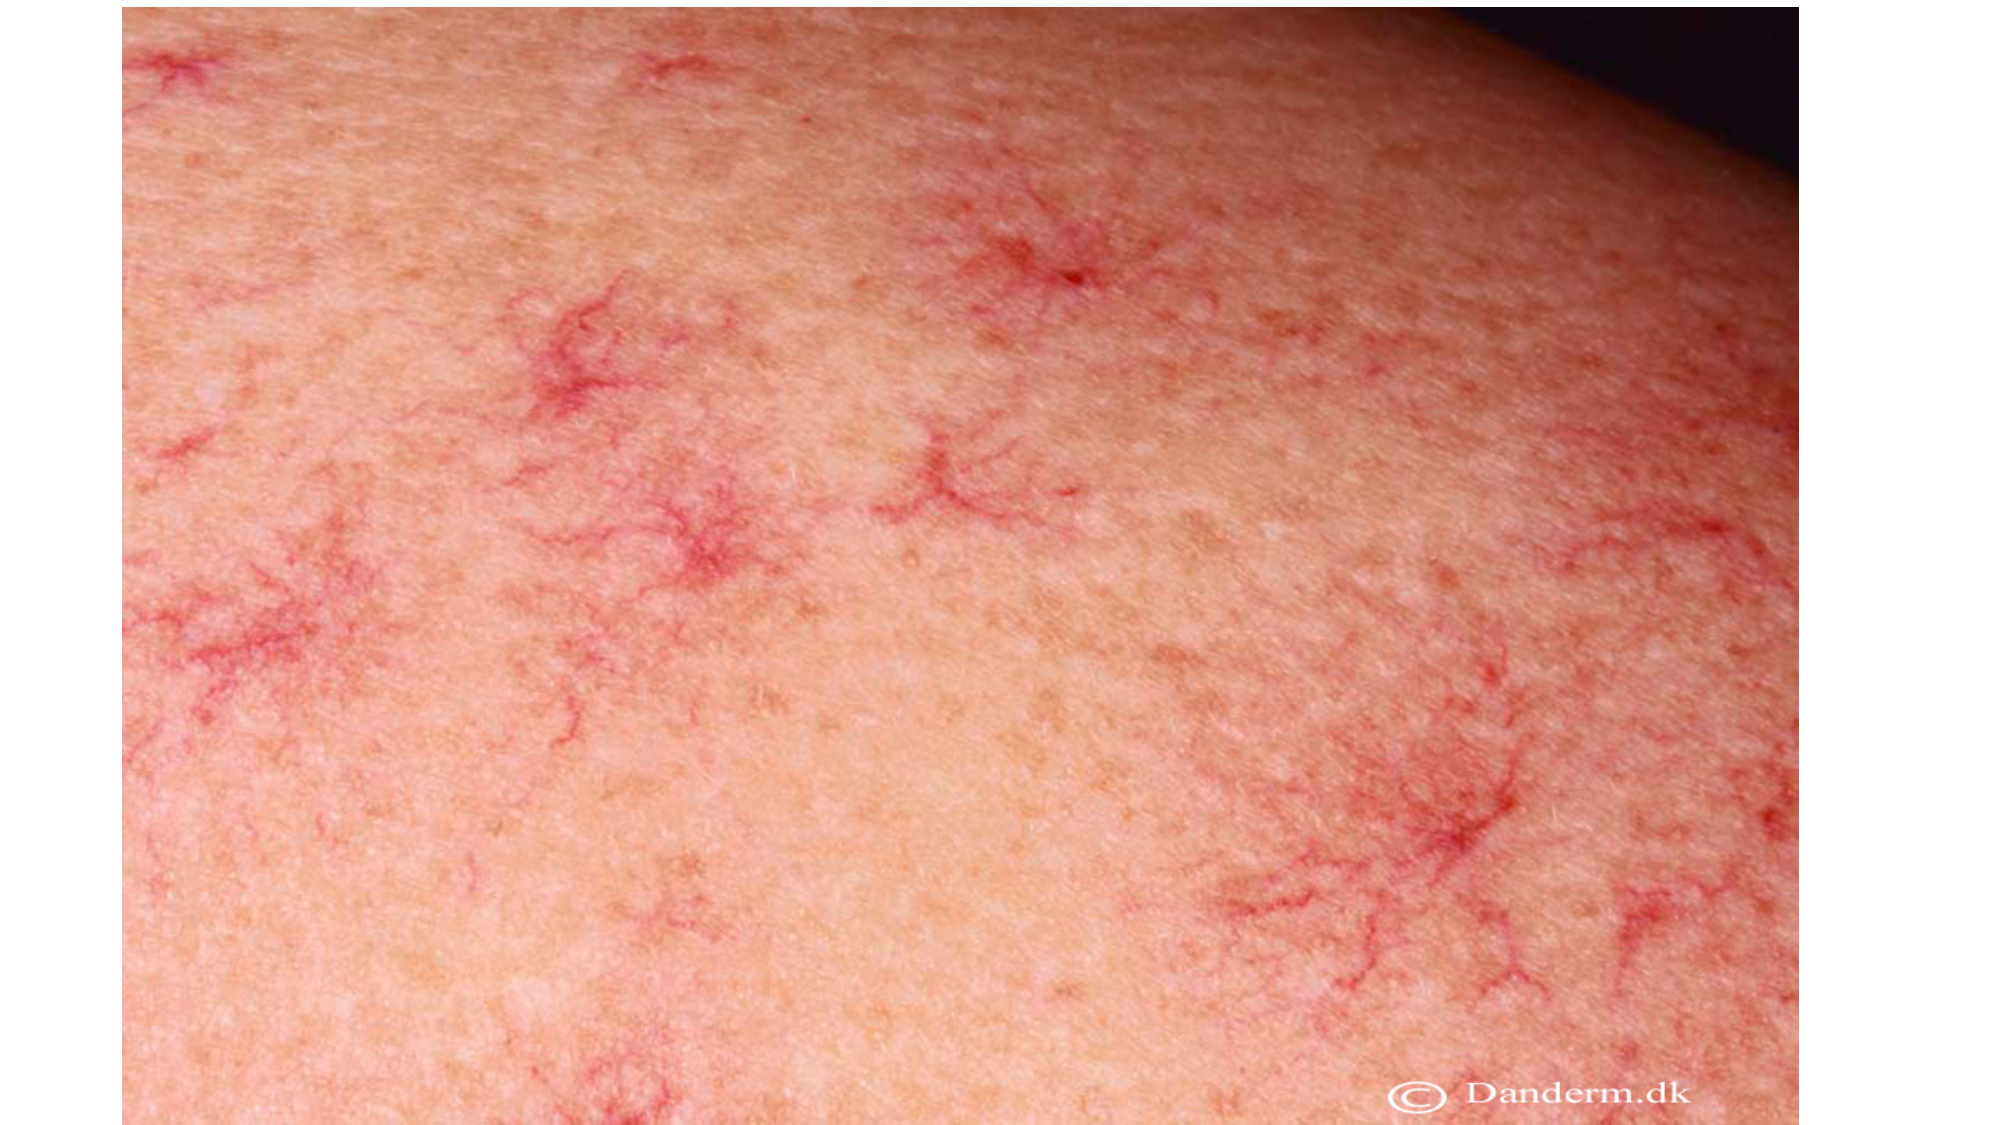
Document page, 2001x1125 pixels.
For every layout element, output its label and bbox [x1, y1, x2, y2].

list [122, 7, 1799, 1125]
